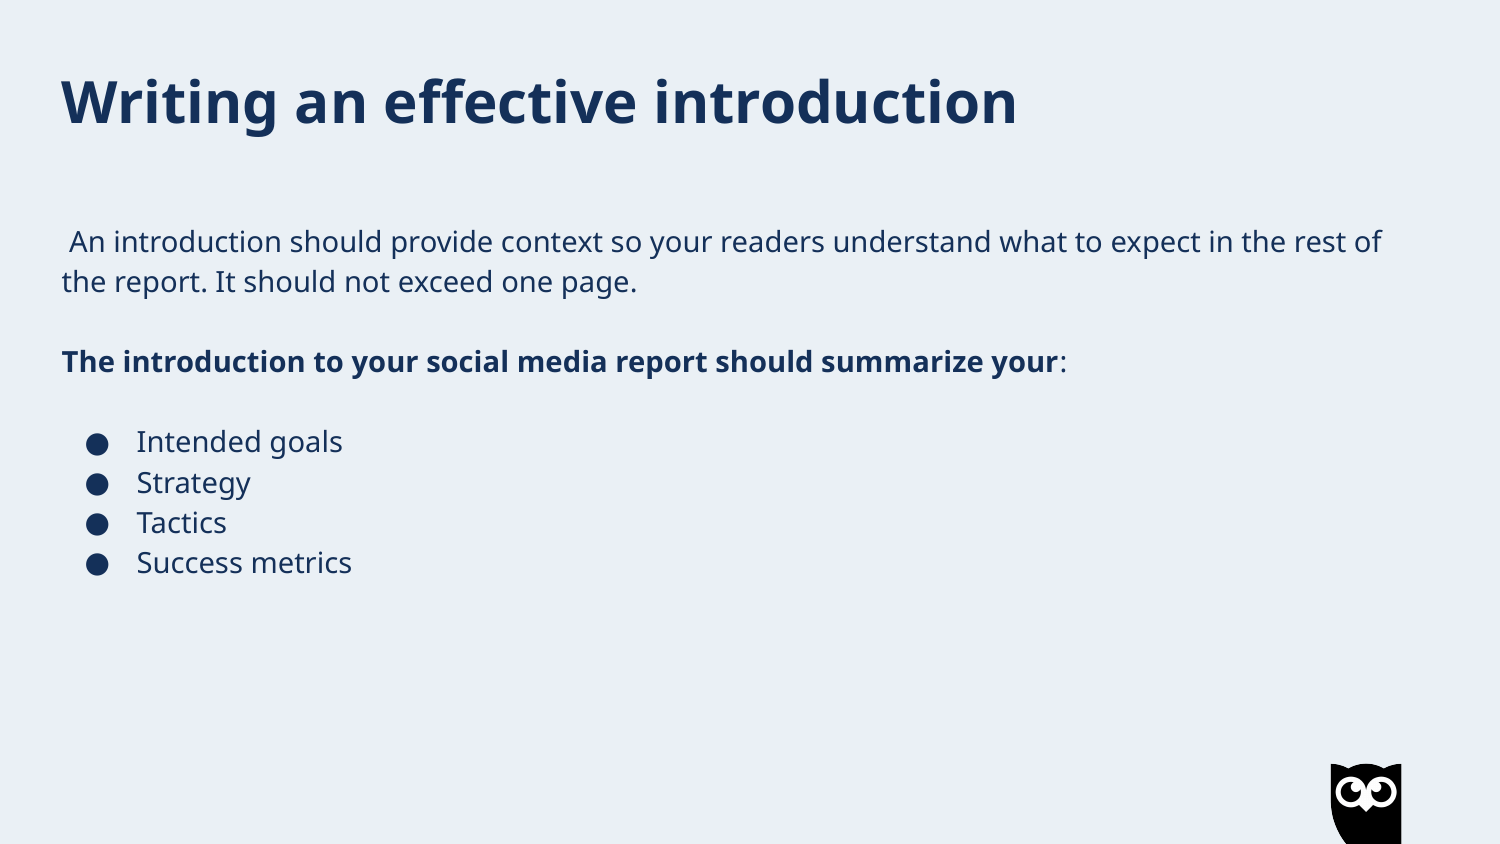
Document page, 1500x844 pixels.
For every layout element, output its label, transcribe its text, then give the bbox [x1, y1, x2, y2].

text_box An introduction should provide context so your readers understand what to expect in the rest of the report. It should not exceed one page. The introduction to your social media report should summarize your: Intended goals Strategy Tactics Success metrics [52, 202, 1416, 578]
text_box Writing an effective introduction [52, 58, 1306, 147]
picture [1298, 731, 1434, 844]
